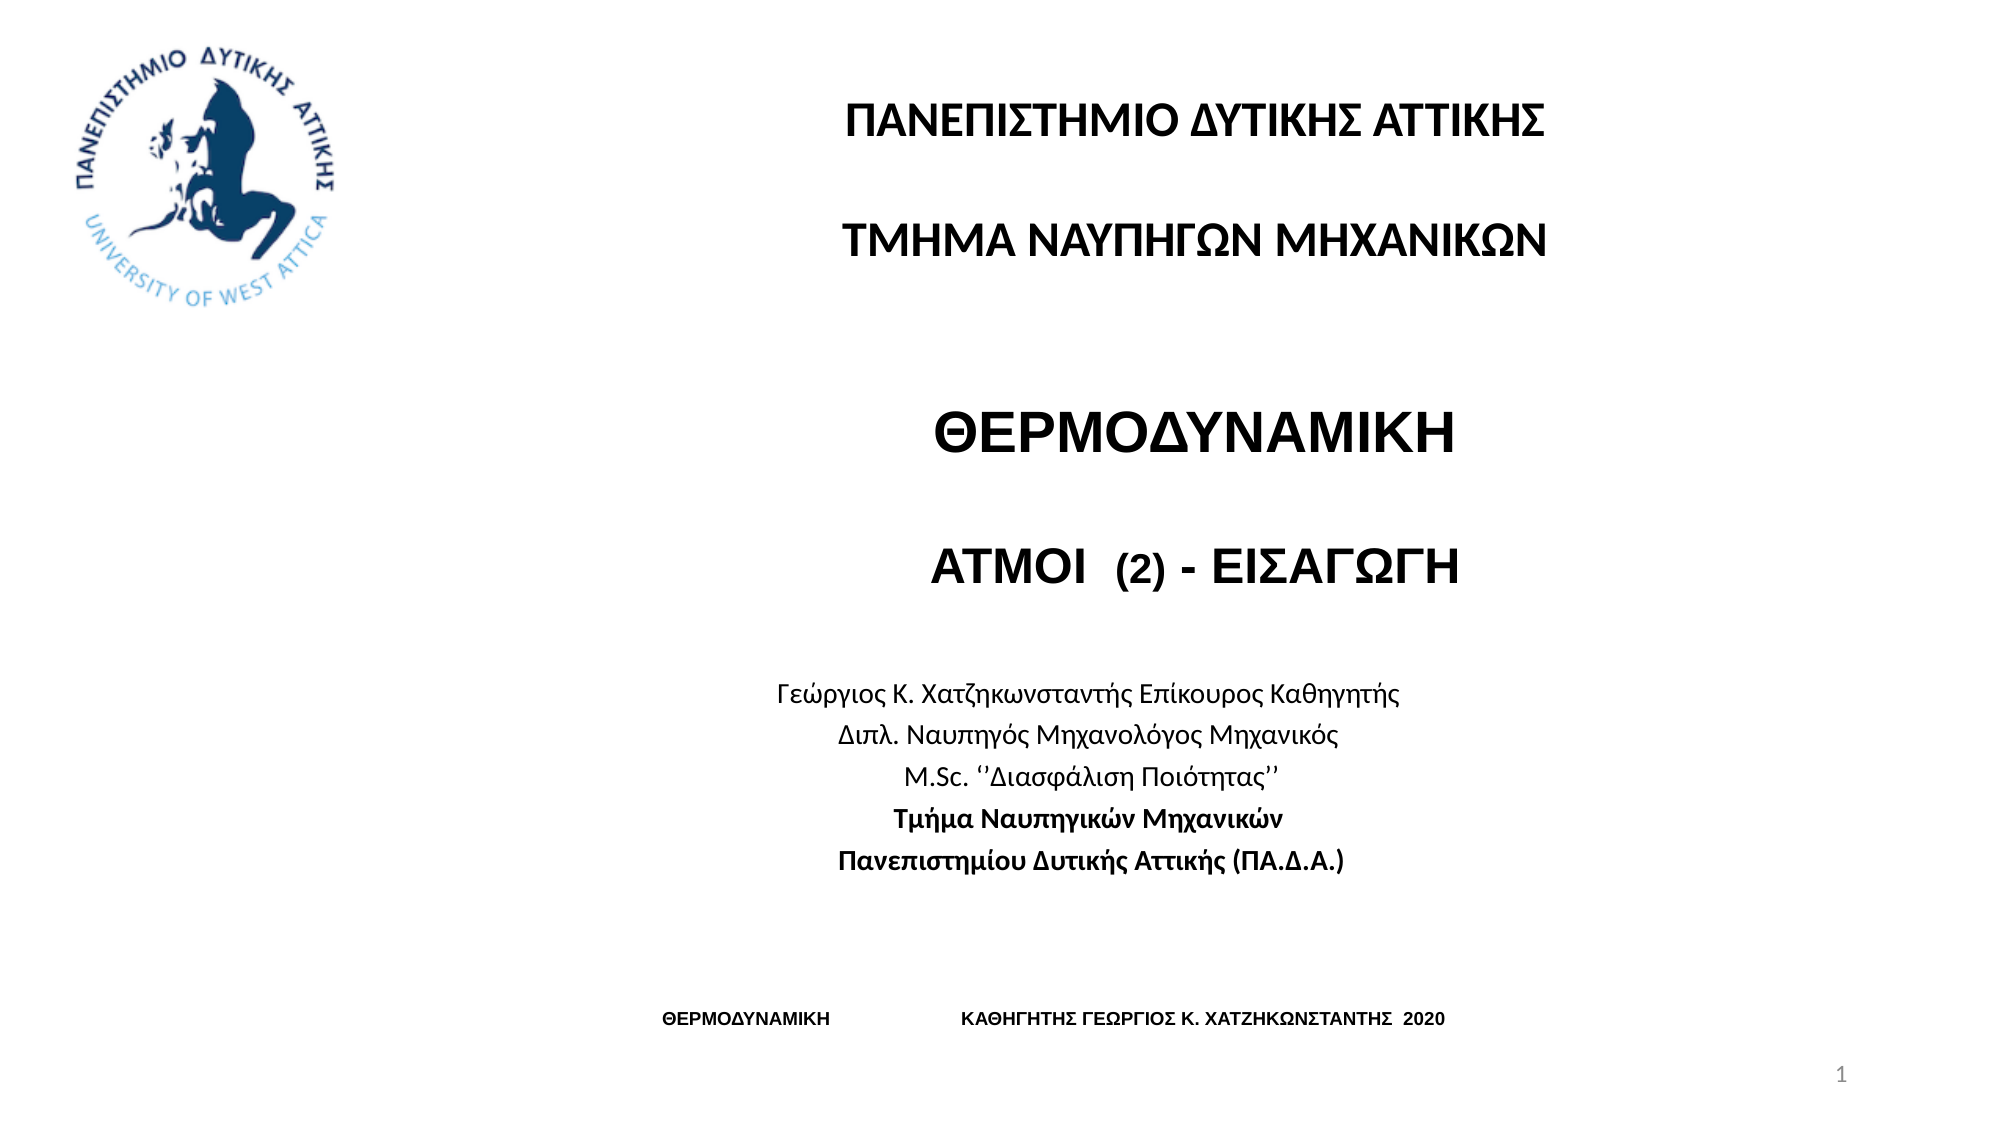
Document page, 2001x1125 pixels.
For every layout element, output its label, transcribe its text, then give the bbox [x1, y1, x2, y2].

text_box ΘΕΡΜΟΔΥΝΑΜΙΚΗ ΑΤΜΟΙ (2) - ΕΙΣΑΓΩΓΗ [792, 386, 1599, 602]
slide_number 1 [1412, 1042, 1863, 1103]
picture [66, 38, 342, 315]
text_box ΠΑΝΕΠΙΣΤΗΜΙΟ ΔΥΤΙΚΗΣ ΑΤΤΙΚΗΣ ΤΜΗΜΑ ΝΑΥΠΗΓΩΝ ΜΗΧΑΝΙΚΩΝ [704, 79, 1686, 274]
text_box Γεώργιος Κ. Χατζηκωνσταντής Επίκουρος Καθηγητής Διπλ. Ναυπηγός Μηχανολόγος Μηχανικός M.Sc. ‘’Διασφάλιση Ποιότητας’’ Τμήμα Ναυπηγικών Μηχανικών Πανεπιστημίου Δυτικής Αττικής (ΠΑ.Δ.Α.) [498, 659, 1686, 884]
text_box ΘΕΡΜΟΔΥΝΑΜΙΚΗ ΚΑΘΗΓΗΤΗΣ ΓΕΩΡΓΙΟΣ Κ. ΧΑΤΖΗΚΩΝΣΤΑΝΤΗΣ 2020 [421, 998, 1686, 1037]
